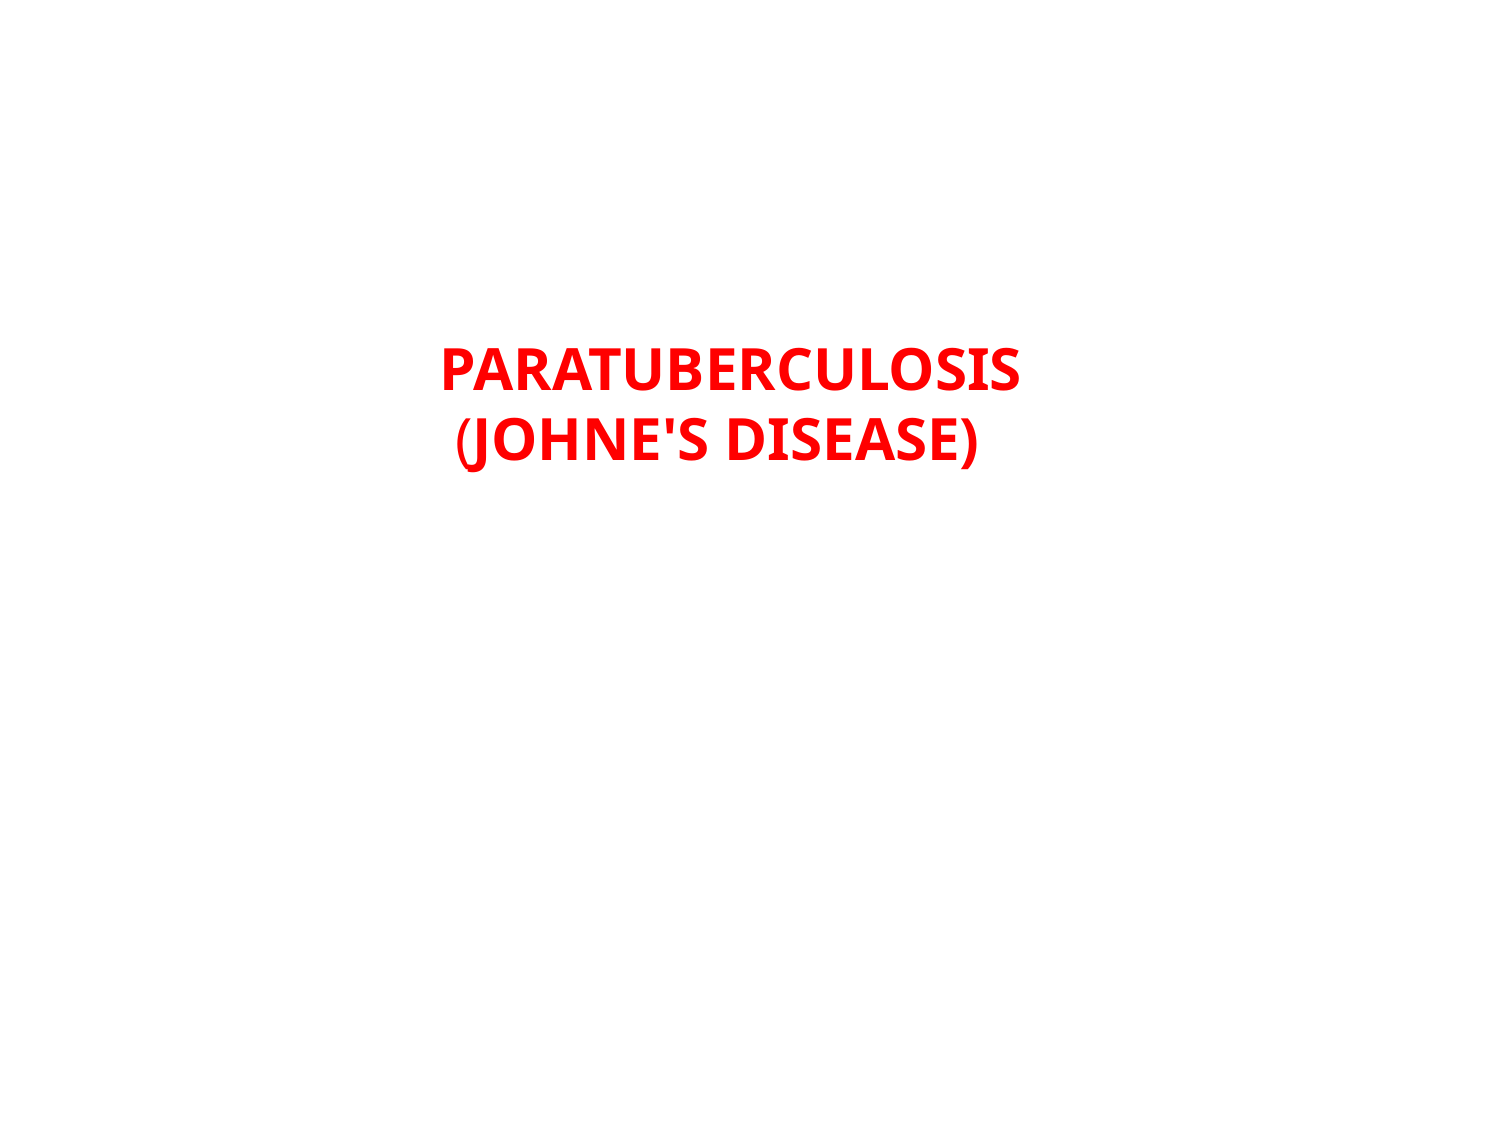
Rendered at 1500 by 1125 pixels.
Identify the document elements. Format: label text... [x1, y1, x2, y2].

text_box PARATUBERCULOSIS (JOHNE'S DISEASE) [425, 324, 1150, 480]
